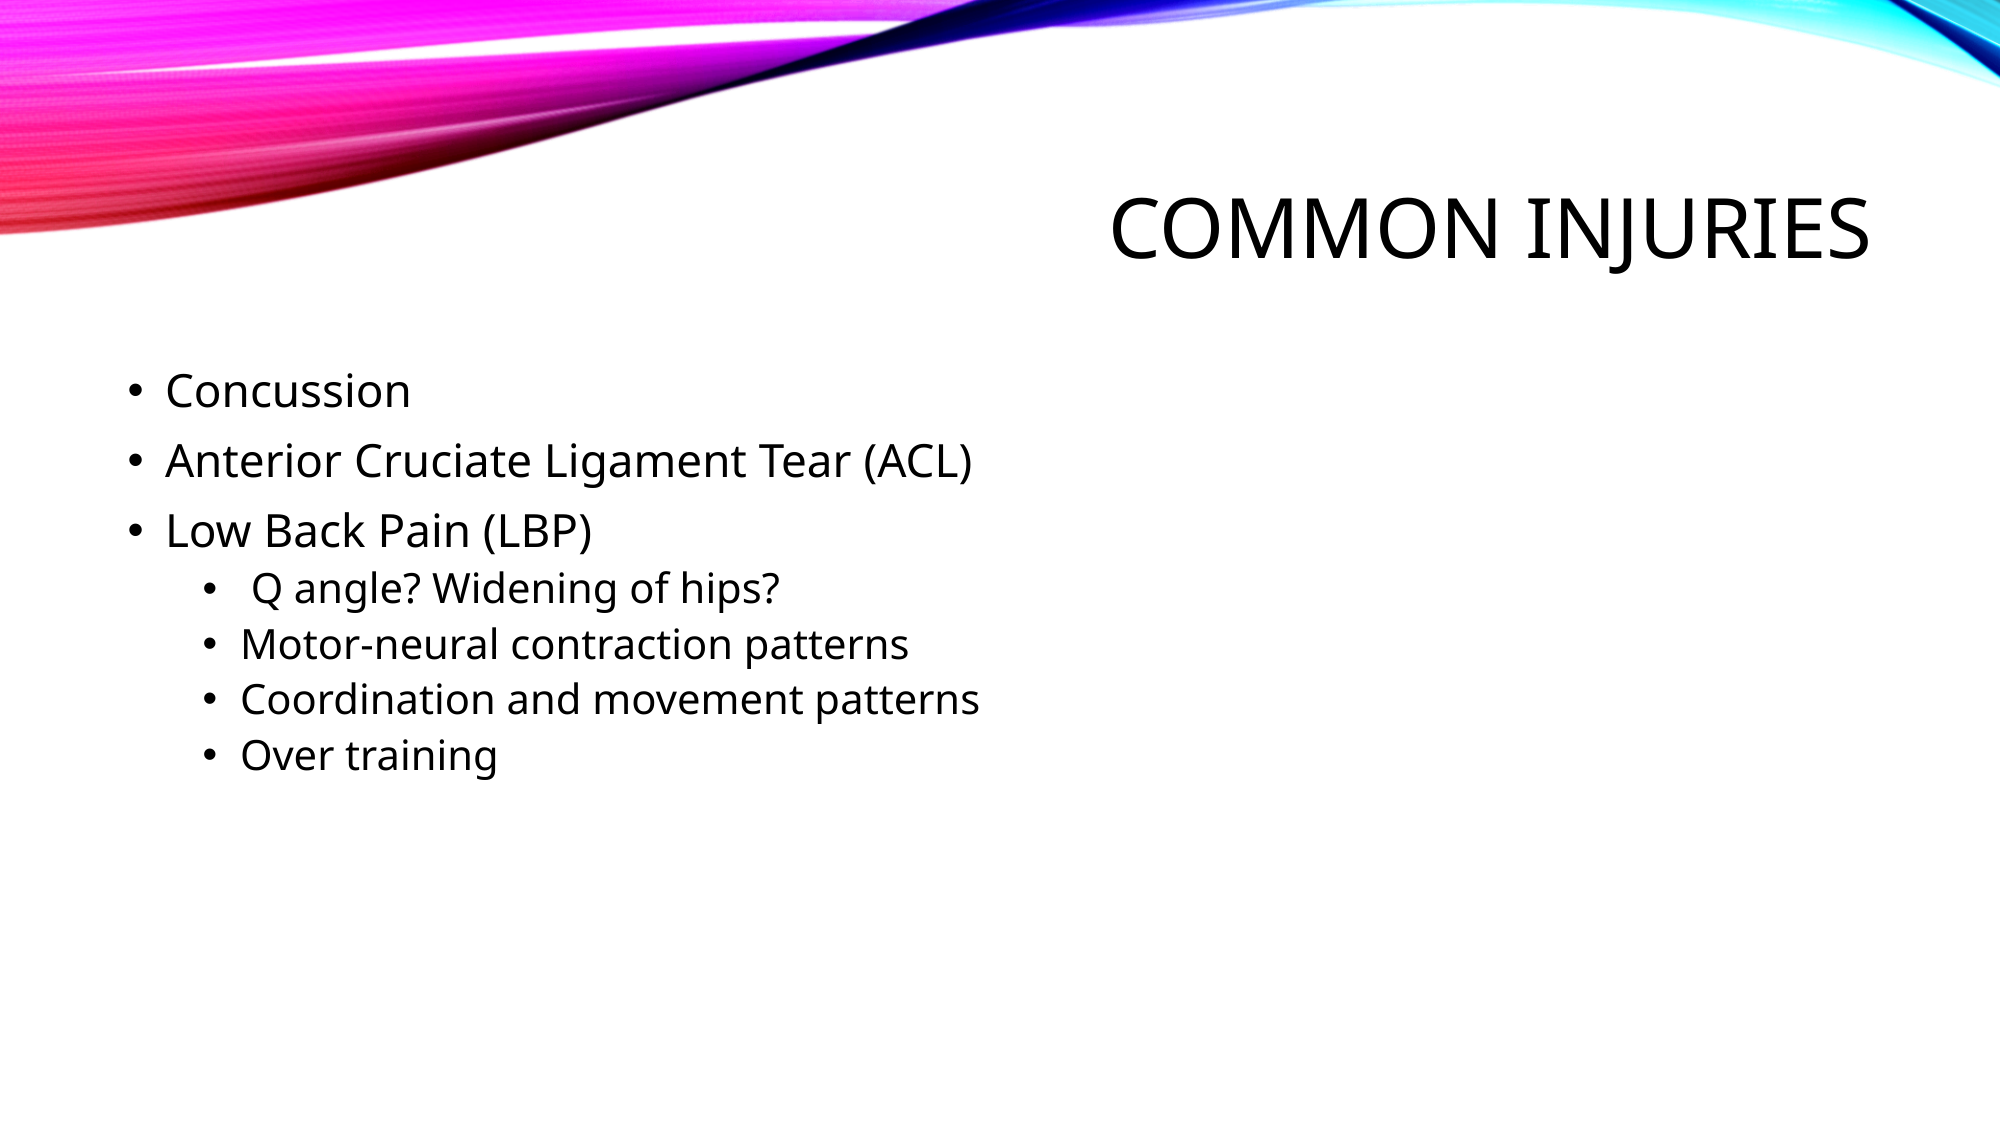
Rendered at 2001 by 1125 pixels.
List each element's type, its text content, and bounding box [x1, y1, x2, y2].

picture [0, 0, 2000, 237]
picture [1890, 0, 2000, 75]
title Common Injuries [474, 125, 1888, 338]
picture [1910, 0, 2000, 45]
list Concussion Anterior Cruciate Ligament Tear (ACL) Low Back Pain (LBP) Q angle? Widening of hips? Motor-neural contraction patterns Coordination and movement patterns Over training [112, 360, 1888, 1021]
